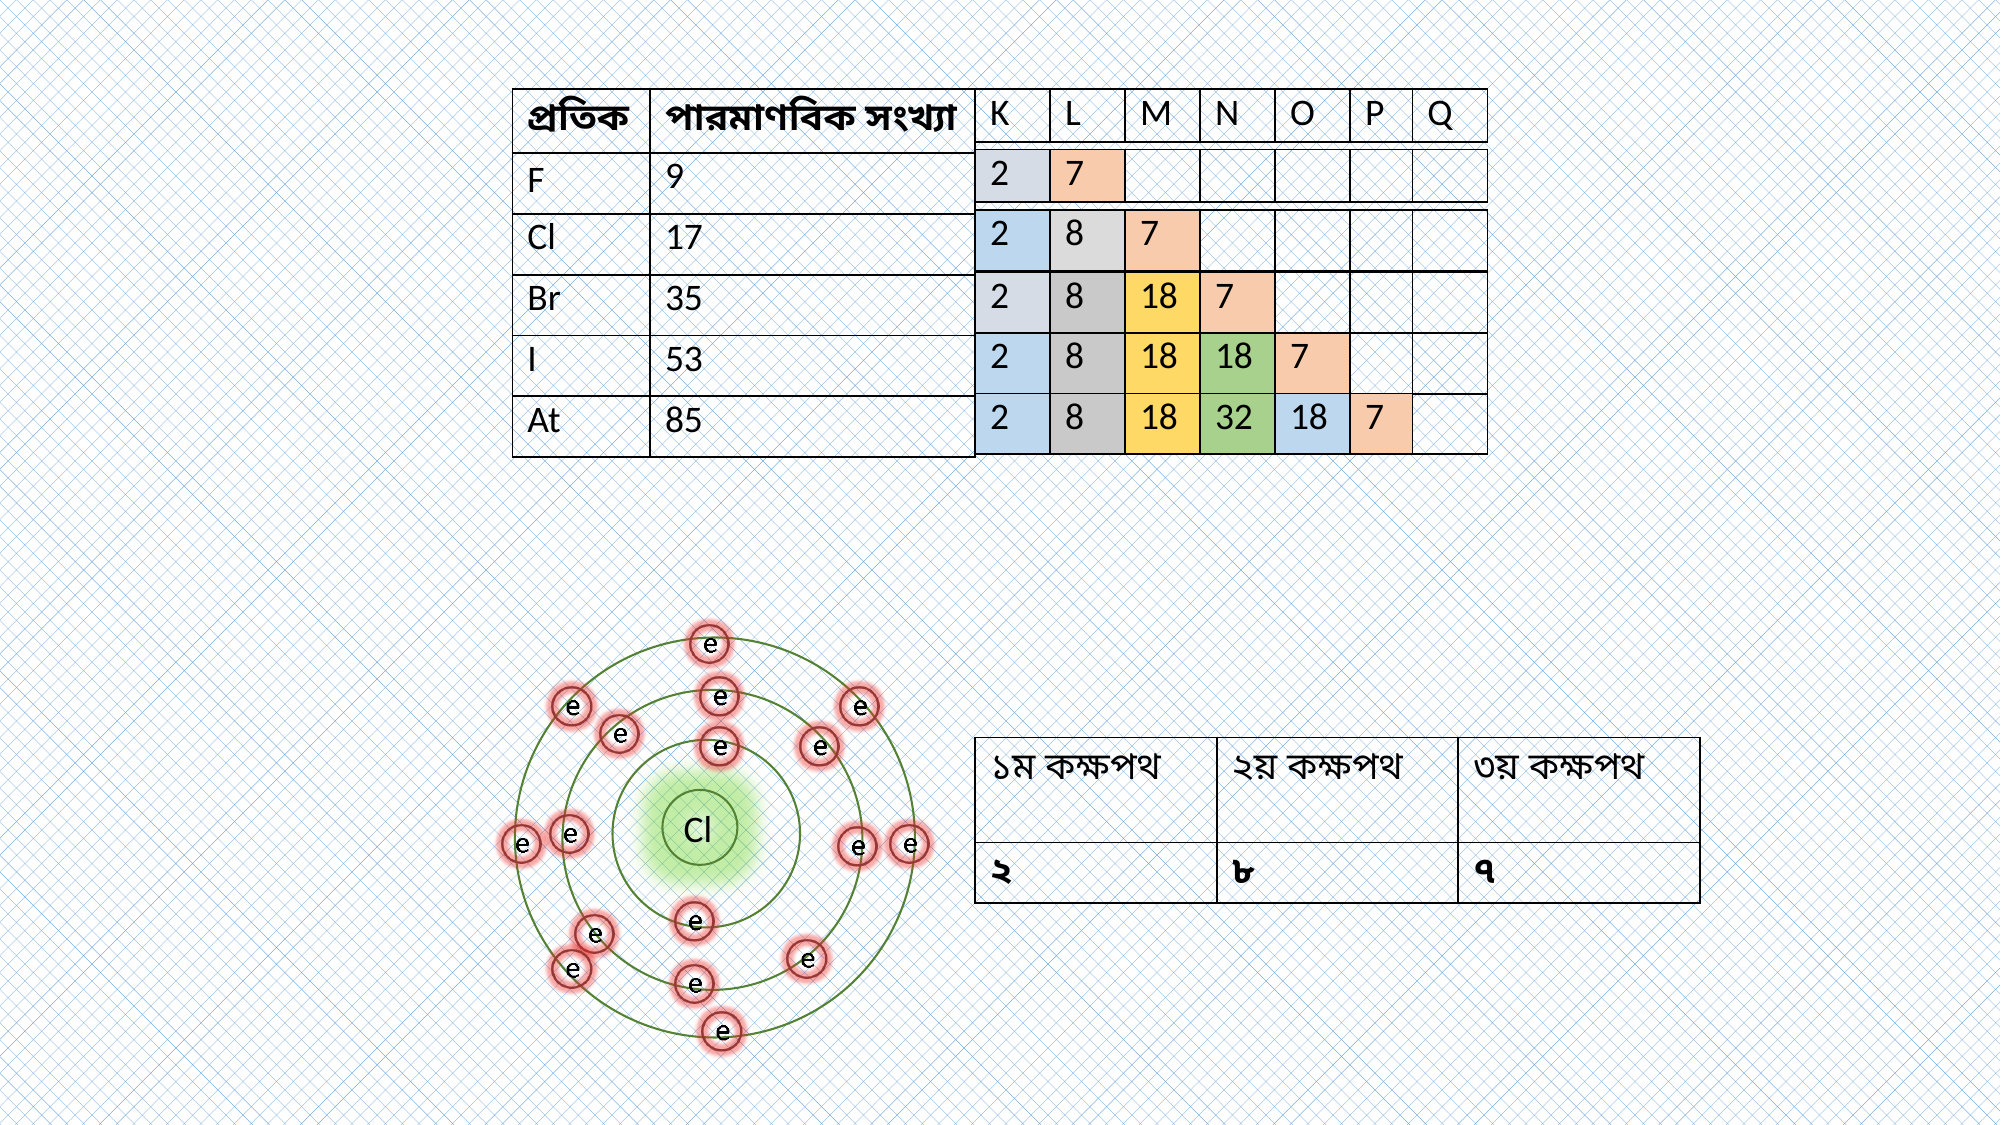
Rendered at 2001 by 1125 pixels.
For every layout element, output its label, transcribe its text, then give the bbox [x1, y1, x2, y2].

table_header 7 [1051, 150, 1124, 201]
table_header [1201, 211, 1274, 270]
table_header পারমাণবিক সংখ্যা [651, 90, 974, 152]
table_header প্রতিক [513, 90, 649, 152]
table_cell Br [513, 276, 649, 335]
table_header [1413, 211, 1487, 270]
table_cell 35 [651, 276, 974, 335]
table_header ১ম কক্ষপথ [976, 738, 1216, 842]
table_header L [1051, 90, 1124, 141]
table_header P [1351, 90, 1412, 141]
table_header [1276, 150, 1349, 201]
table_header [1276, 273, 1349, 332]
table_cell ২ [976, 843, 1216, 902]
table_header 32 [1201, 394, 1274, 453]
table_header O [1276, 90, 1349, 141]
table_header 18 [1126, 394, 1199, 453]
table_cell ৮ [1218, 843, 1457, 902]
table_cell ৭ [1459, 843, 1699, 902]
table_header 18 [1126, 334, 1199, 393]
table_cell At [513, 397, 649, 456]
table_header 2 [976, 273, 1049, 332]
table_header 7 [1126, 211, 1199, 270]
table_header 7 [1201, 273, 1274, 332]
table_header 2 [976, 394, 1049, 453]
table_header M [1126, 90, 1199, 141]
table_header 2 [976, 334, 1049, 393]
table_header 2 [976, 211, 1049, 270]
table_header 8 [1051, 273, 1124, 332]
table_header Q [1413, 90, 1487, 141]
table_cell F [513, 154, 649, 213]
table_header 7 [1276, 334, 1349, 393]
table_header 18 [1201, 334, 1274, 393]
table_header [1351, 273, 1412, 332]
table_header [1276, 211, 1349, 270]
table_cell 53 [651, 336, 974, 395]
table_header [1351, 334, 1412, 393]
table_header [1413, 273, 1487, 332]
table_header [1201, 150, 1274, 201]
table_header N [1201, 90, 1274, 141]
table_cell 9 [651, 154, 974, 213]
table_header [1413, 394, 1487, 453]
table_cell Cl [513, 215, 649, 274]
table_header 8 [1051, 394, 1124, 453]
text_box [489, 612, 941, 1063]
table_header ৩য় কক্ষপথ [1459, 738, 1699, 842]
table_header 8 [1051, 211, 1124, 270]
table_cell I [513, 336, 649, 395]
table_header 2 [976, 150, 1049, 201]
table_cell 85 [651, 397, 974, 456]
table_header 7 [1351, 394, 1412, 453]
table_header ২য় কক্ষপথ [1218, 738, 1457, 842]
table_header [1413, 150, 1487, 201]
table_header 18 [1276, 394, 1349, 453]
table_header [1351, 211, 1412, 270]
table_header [1126, 150, 1199, 201]
table_header [1351, 150, 1412, 201]
table_header 8 [1051, 334, 1124, 393]
table_cell 17 [651, 215, 974, 274]
table_header K [976, 90, 1049, 141]
table_header [1413, 334, 1487, 393]
table_header 18 [1126, 273, 1199, 332]
